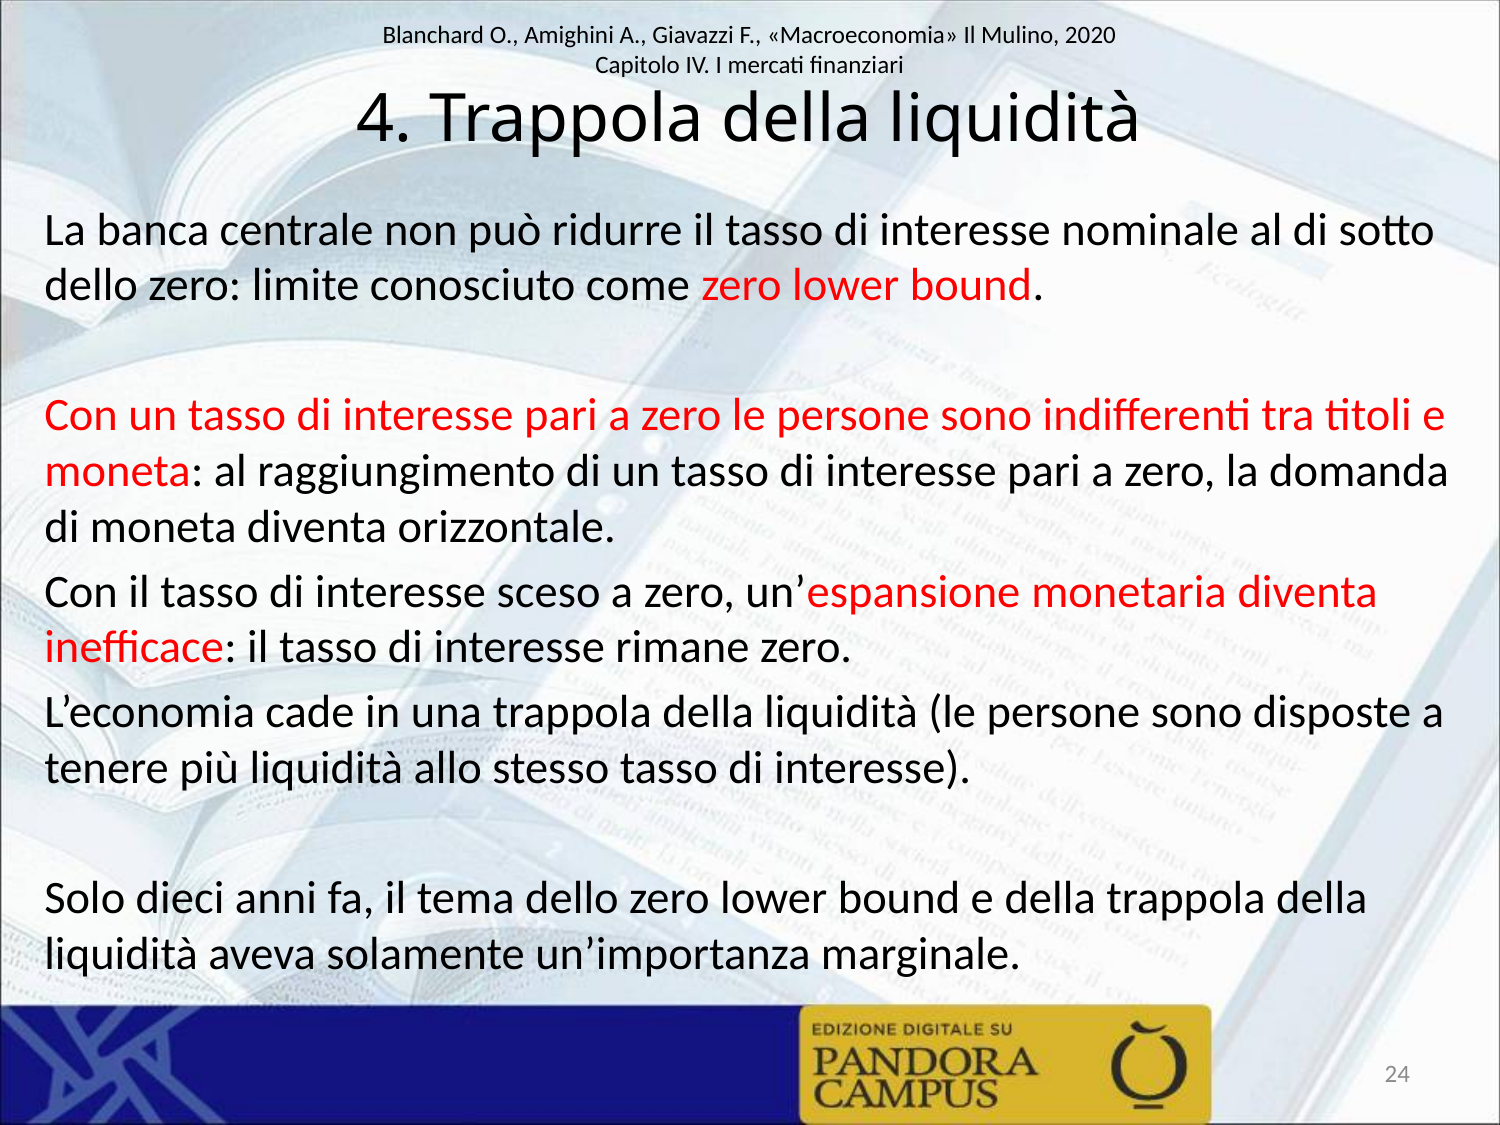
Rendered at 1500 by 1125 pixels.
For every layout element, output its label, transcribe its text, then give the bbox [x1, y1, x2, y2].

picture [0, 0, 1500, 1125]
title 4. Trappola della liquidità [75, 67, 1425, 191]
slide_number 24 [1074, 1042, 1425, 1103]
list La banca centrale non può ridurre il tasso di interesse nominale al di sotto dello zero: limite conosciuto come zero lower bound. Con un tasso di interesse pari a zero le persone sono indifferenti tra titoli e moneta: al raggiungimento di un tasso di interesse pari a zero, la domanda di moneta diventa orizzontale. Con il tasso di interesse sceso a zero, un’espansione monetaria diventa inefficace: il tasso di interesse rimane zero. L’economia cade in una trappola della liquidità (le persone sono disposte a tenere più liquidità allo stesso tasso di interesse). Solo dieci anni fa, il tema dello zero lower bound e della trappola della liquidità aveva solamente un’importanza marginale. [29, 191, 1500, 988]
